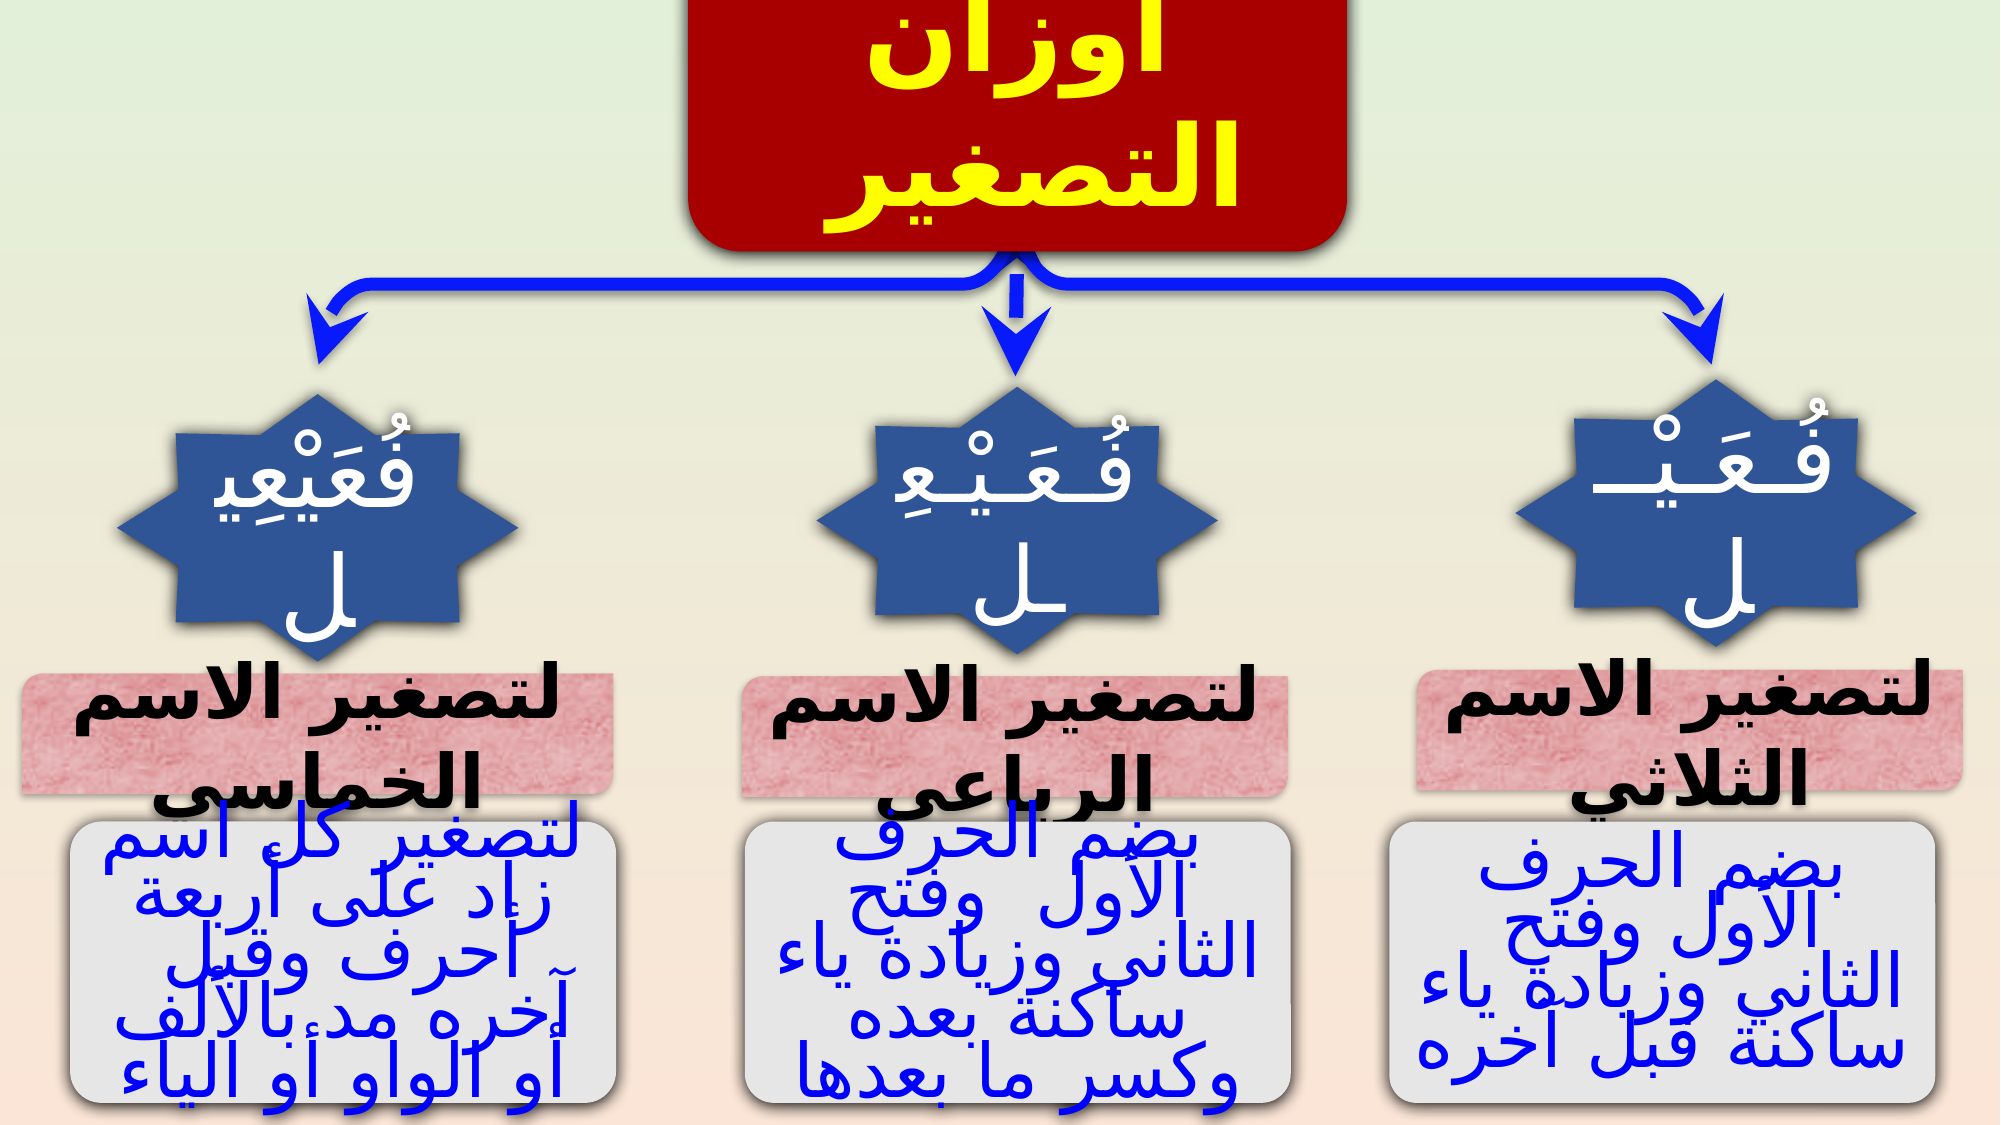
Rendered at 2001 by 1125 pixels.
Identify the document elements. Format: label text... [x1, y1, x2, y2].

text_box بضم الحرف الأول وفتح الثاني وزيادة ياء ساكنة بعده وكسر ما بعدها [744, 821, 1291, 1103]
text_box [318, 203, 1712, 377]
text_box لتصغير كل اسم زاد على أربعة أحرف وقبل آخره مد بالألف أو الواو أو الياء [70, 821, 617, 1103]
text_box فُـعَـيْــل [1515, 379, 1917, 647]
text_box أوزان التصغير [688, 0, 1347, 203]
text_box لتصغير الاسم الثلاثي [1416, 669, 1963, 791]
text_box بضم الحرف الأول وفتح الثاني وزيادة ياء ساكنة قبل آخره [1389, 821, 1936, 1103]
text_box فُـعَـيْـعِـل [816, 386, 1219, 655]
text_box لتصغير الاسم الرباعي [742, 676, 1289, 797]
text_box فُعَيْعِيل [116, 394, 519, 662]
text_box لتصغير الاسم الخماسي [22, 673, 614, 794]
